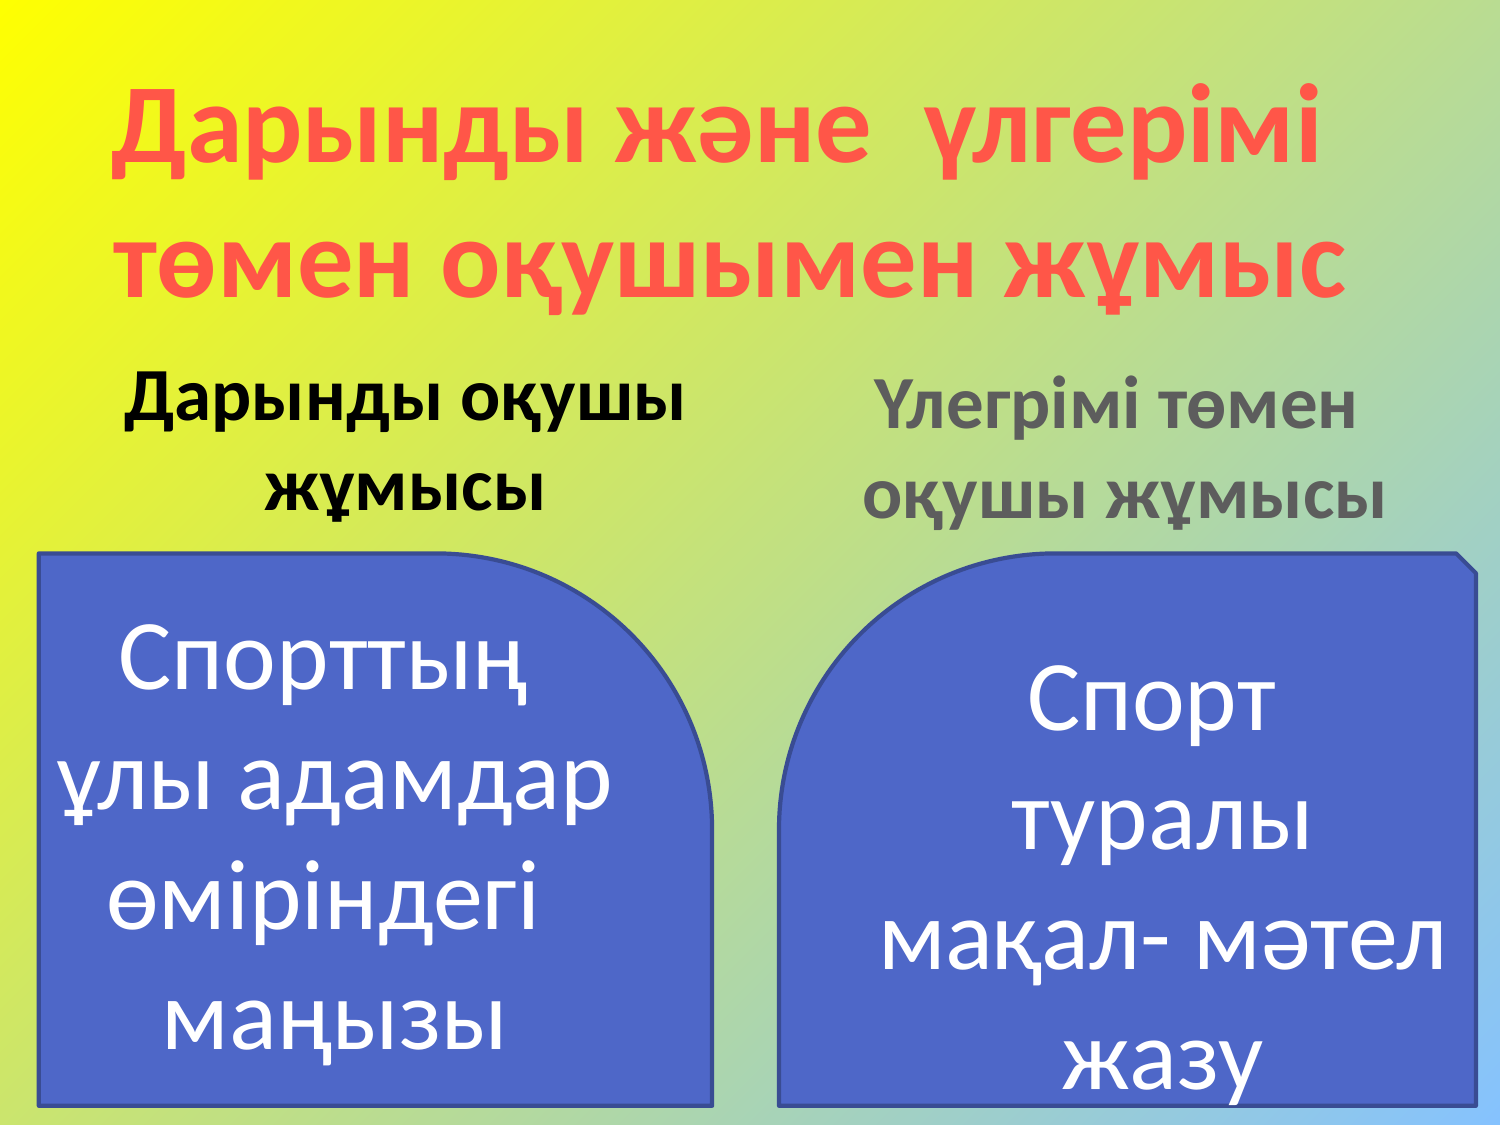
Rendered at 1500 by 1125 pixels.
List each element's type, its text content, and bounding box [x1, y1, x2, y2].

text_box Спорт туралы мақал- мәтел жазу [776, 551, 1479, 1108]
text_box Үлегрімі төмен оқушы жұмысы [847, 345, 1404, 541]
text_box Спорттың ұлы адамдар өміріндегі маңызы [36, 551, 715, 1108]
text_box Дарынды және үлгерімі төмен оқушымен жұмыс [96, 42, 1365, 328]
text_box Дарынды оқушы жұмысы [81, 337, 731, 533]
